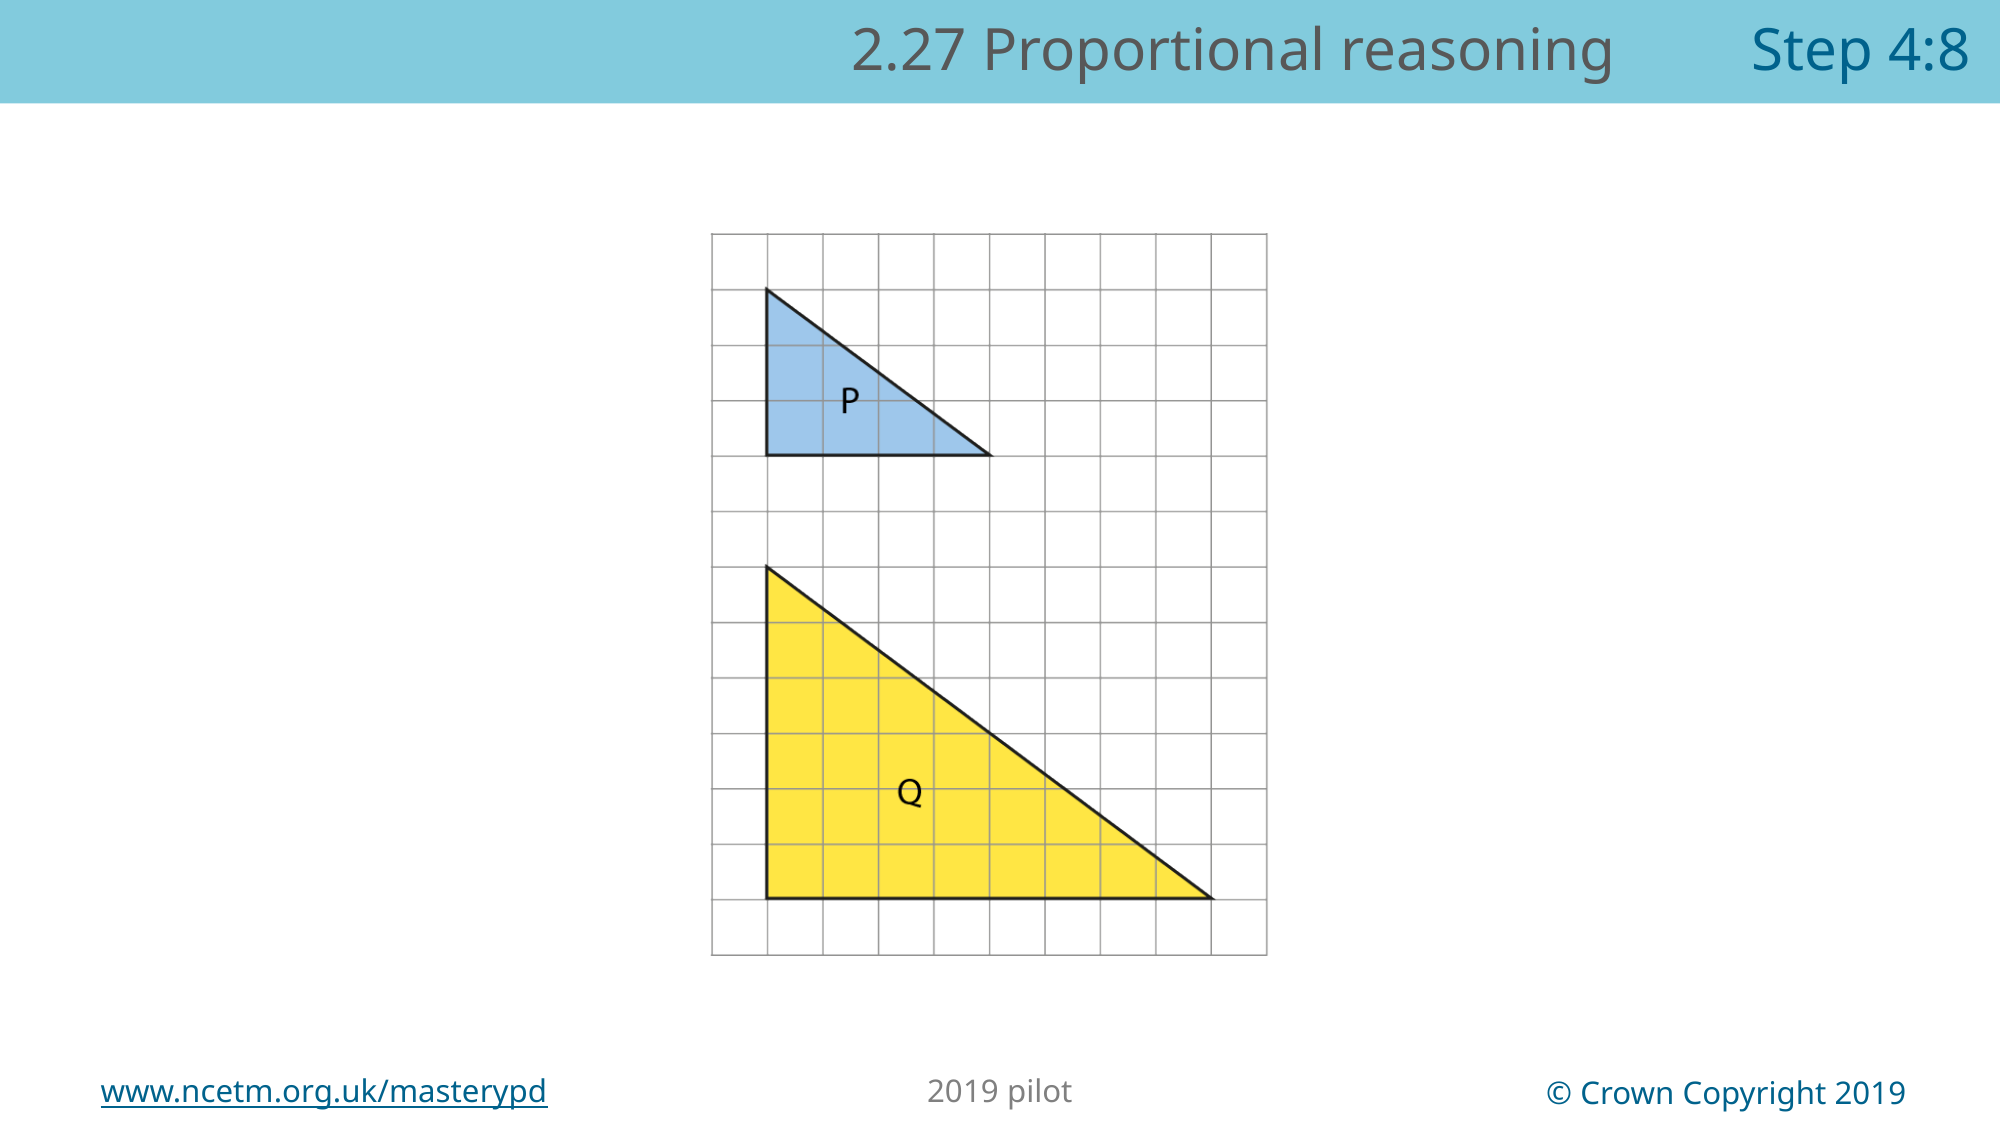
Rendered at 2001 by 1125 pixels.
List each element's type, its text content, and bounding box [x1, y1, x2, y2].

picture [580, 233, 1420, 956]
list 2.27 Proportional reasoning Step 4:8 [0, 0, 2000, 104]
